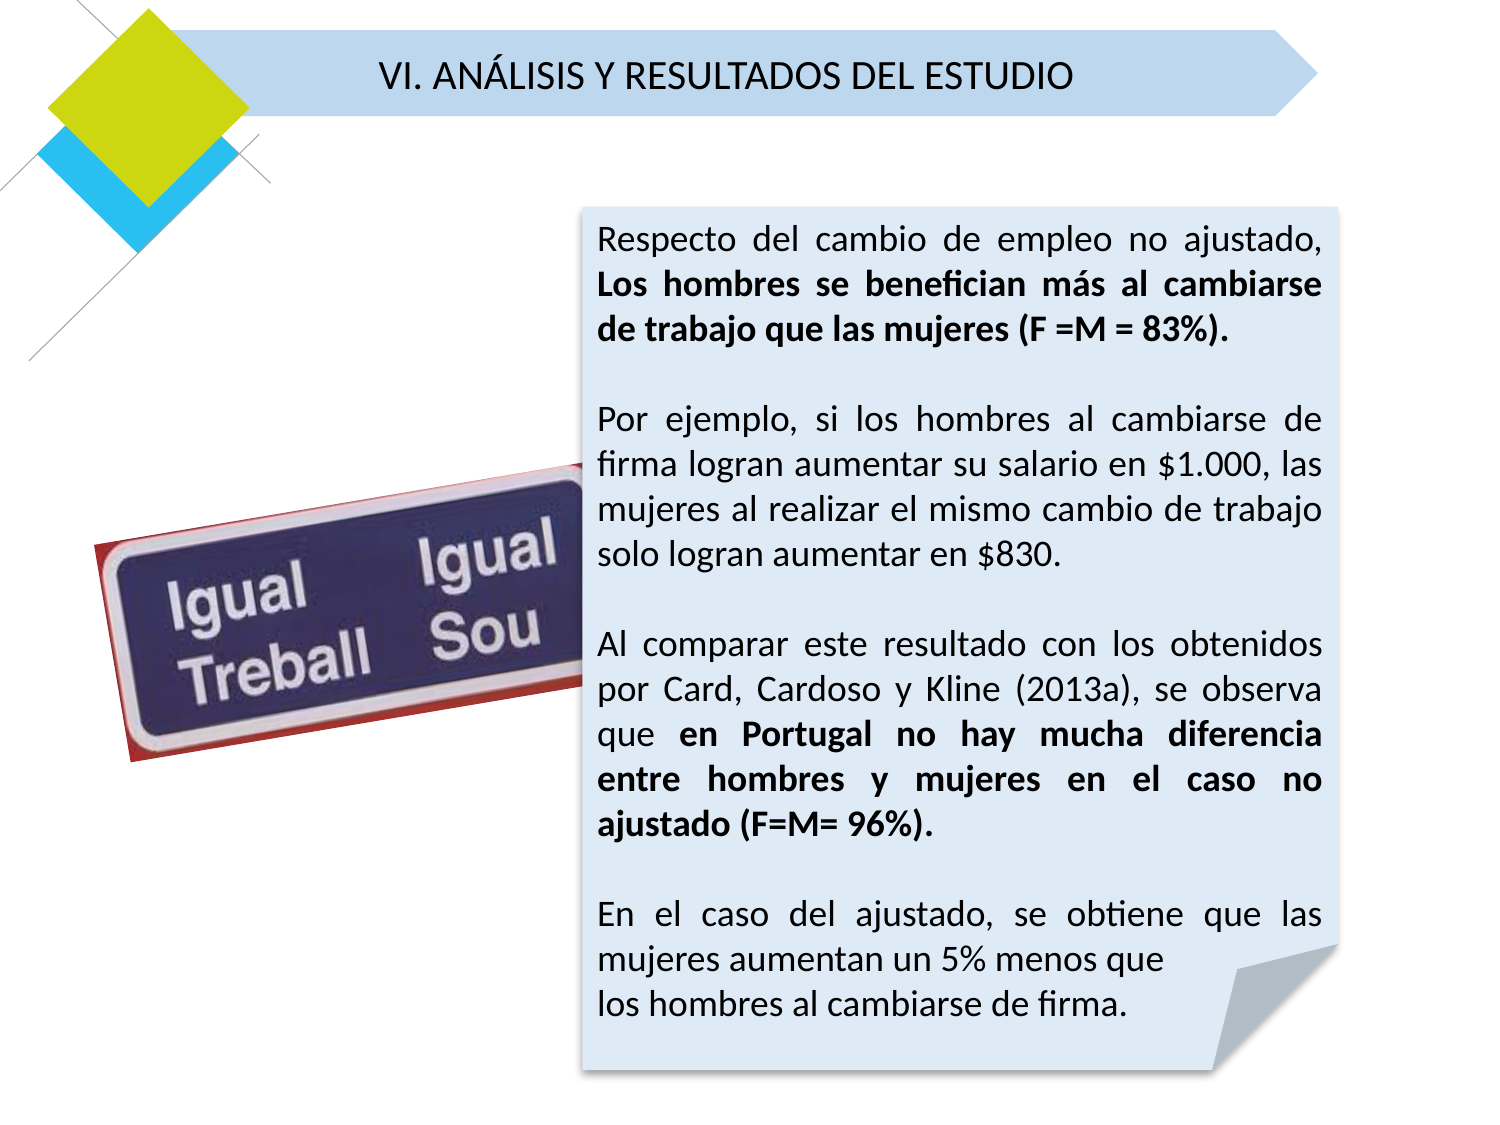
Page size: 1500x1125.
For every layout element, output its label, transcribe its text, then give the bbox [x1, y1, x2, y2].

text_box Respecto del cambio de empleo no ajustado, Los hombres se benefician más al cambiarse de trabajo que las mujeres (F =M = 83%). Por ejemplo, si los hombres al cambiarse de firma logran aumentar su salario en $1.000, las mujeres al realizar el mismo cambio de trabajo solo logran aumentar en $830. Al comparar este resultado con los obtenidos por Card, Cardoso y Kline (2013a), se observa que en Portugal no hay mucha diferencia entre hombres y mujeres en el caso no ajustado (F=M= 96%). En el caso del ajustado, se obtiene que las mujeres aumentan un 5% menos que los hombres al cambiarse de firma. [581, 205, 1342, 1072]
picture [94, 462, 616, 763]
text_box VI. ANÁLISIS Y RESULTADOS DEL ESTUDIO [271, 29, 1320, 118]
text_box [0, 0, 271, 361]
